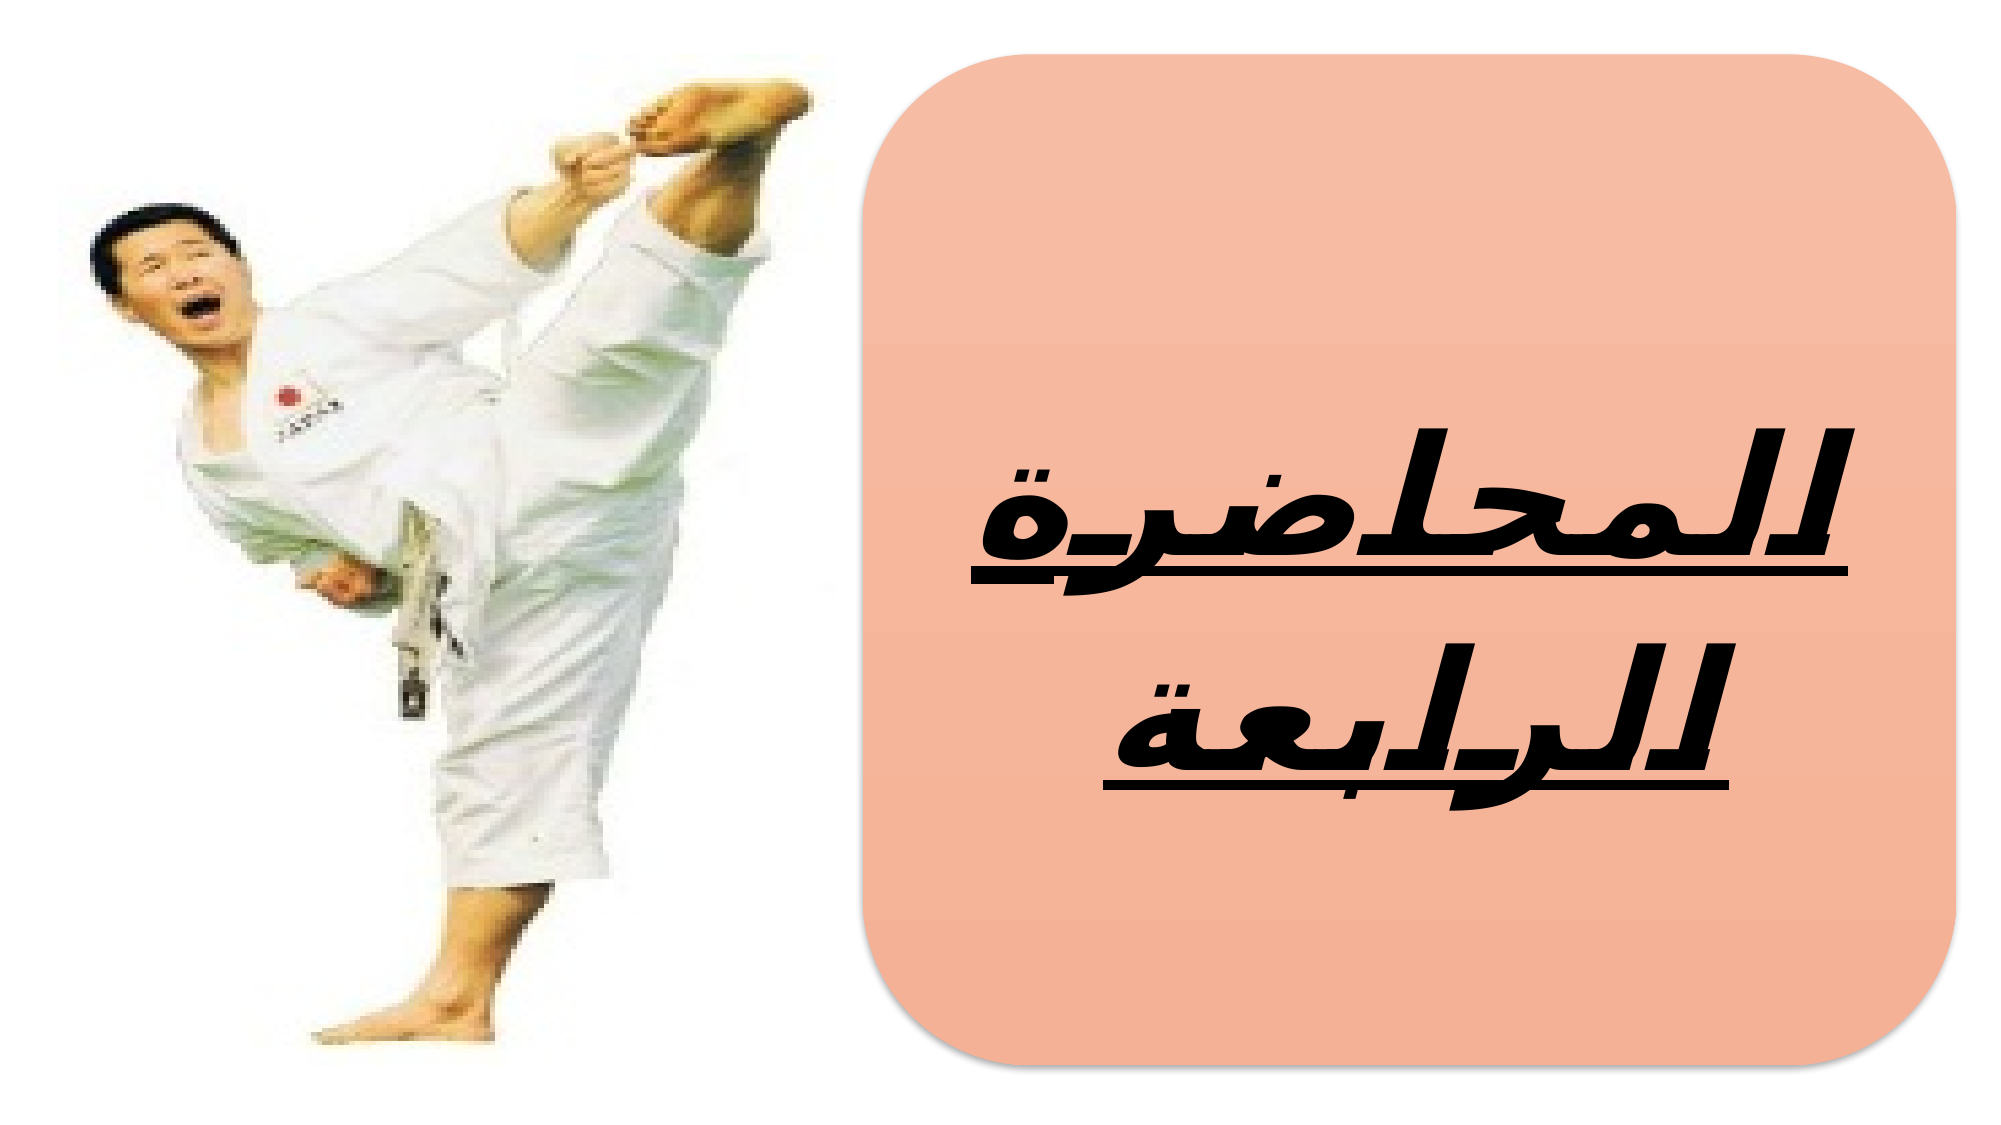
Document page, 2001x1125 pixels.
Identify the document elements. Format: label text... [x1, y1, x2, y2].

text_box المحاضرة الرابعة [862, 53, 1958, 1066]
picture [58, 54, 836, 1066]
